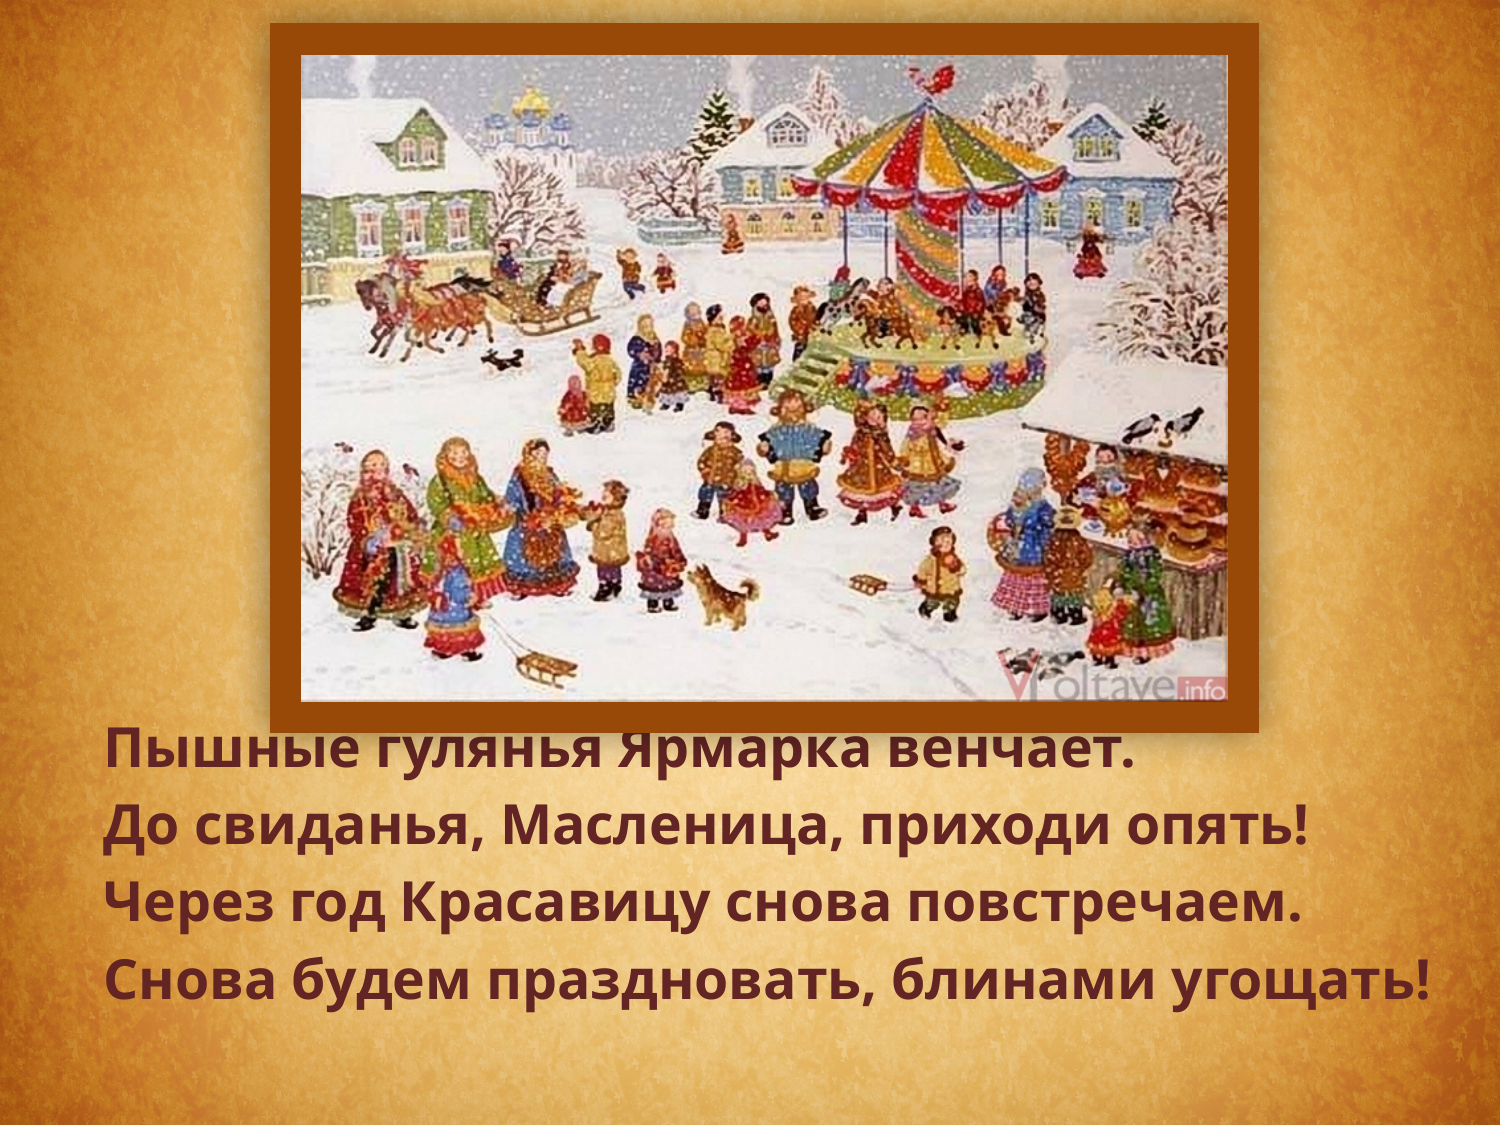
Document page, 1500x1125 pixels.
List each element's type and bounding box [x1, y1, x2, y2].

list [300, 54, 1229, 703]
picture [0, 0, 1500, 1125]
